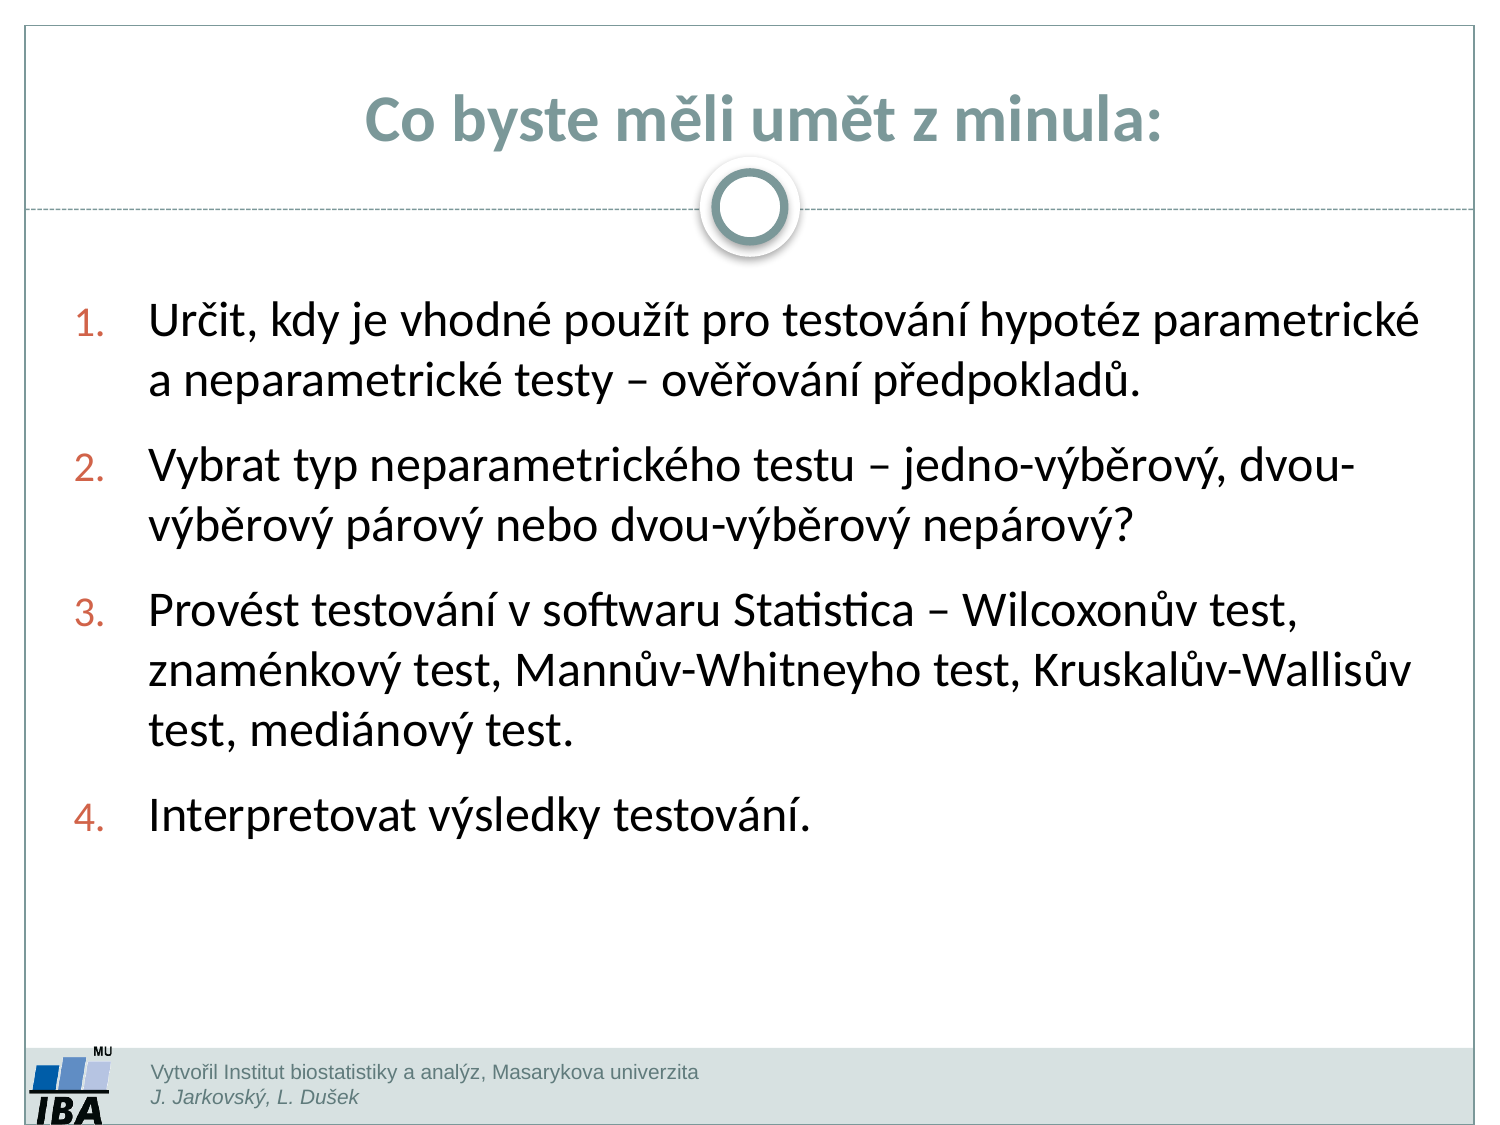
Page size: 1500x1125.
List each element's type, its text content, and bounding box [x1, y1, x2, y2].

footer Vytvořil Institut biostatistiky a analýz, Masarykova univerzita J. Jarkovský, L. Dušek [135, 1051, 724, 1112]
title Co byste měli umět z minula: [35, 20, 1495, 209]
picture [29, 1046, 112, 1125]
text_box Určit, kdy je vhodné použít pro testování hypotéz parametrické a neparametrické testy – ověřování předpokladů. Vybrat typ neparametrického testu – jedno-výběrový, dvou-výběrový párový nebo dvou-výběrový nepárový? Provést testování v softwaru Statistica – Wilcoxonův test, znaménkový test, Mannův-Whitneyho test, Kruskalův-Wallisův test, mediánový test. Interpretovat výsledky testování. [58, 278, 1471, 799]
